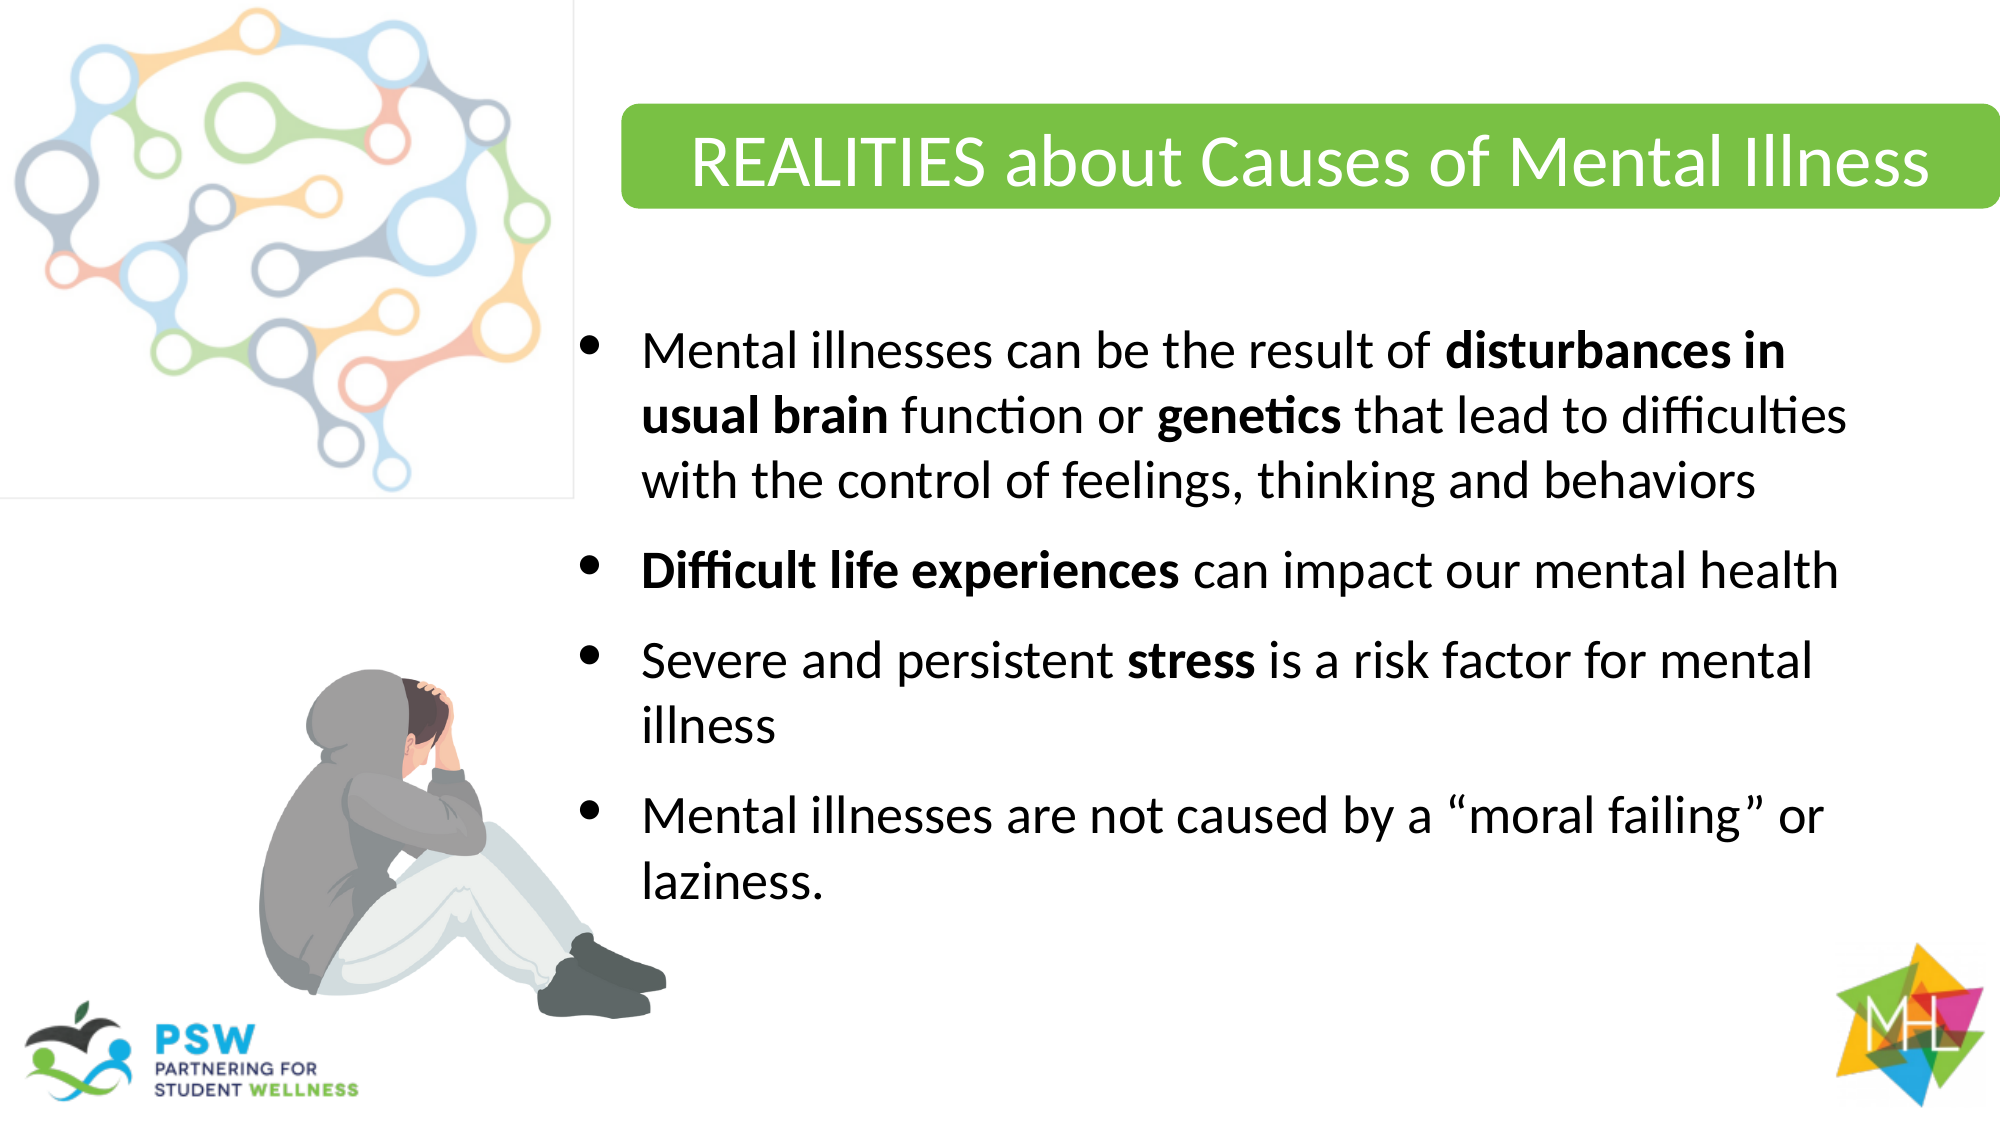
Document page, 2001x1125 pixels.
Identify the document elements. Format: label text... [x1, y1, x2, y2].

picture [222, 663, 672, 1023]
text_box REALITIES about Causes of Mental Illness [622, 104, 2000, 208]
text_box Mental illnesses can be the result of disturbances in usual brain function or genetics that lead to difficulties with the control of feelings, thinking and behaviors Difficult life experiences can impact our mental health Severe and persistent stress is a risk factor for mental illness Mental illnesses are not caused by a “moral failing” or laziness. [551, 306, 1930, 1021]
